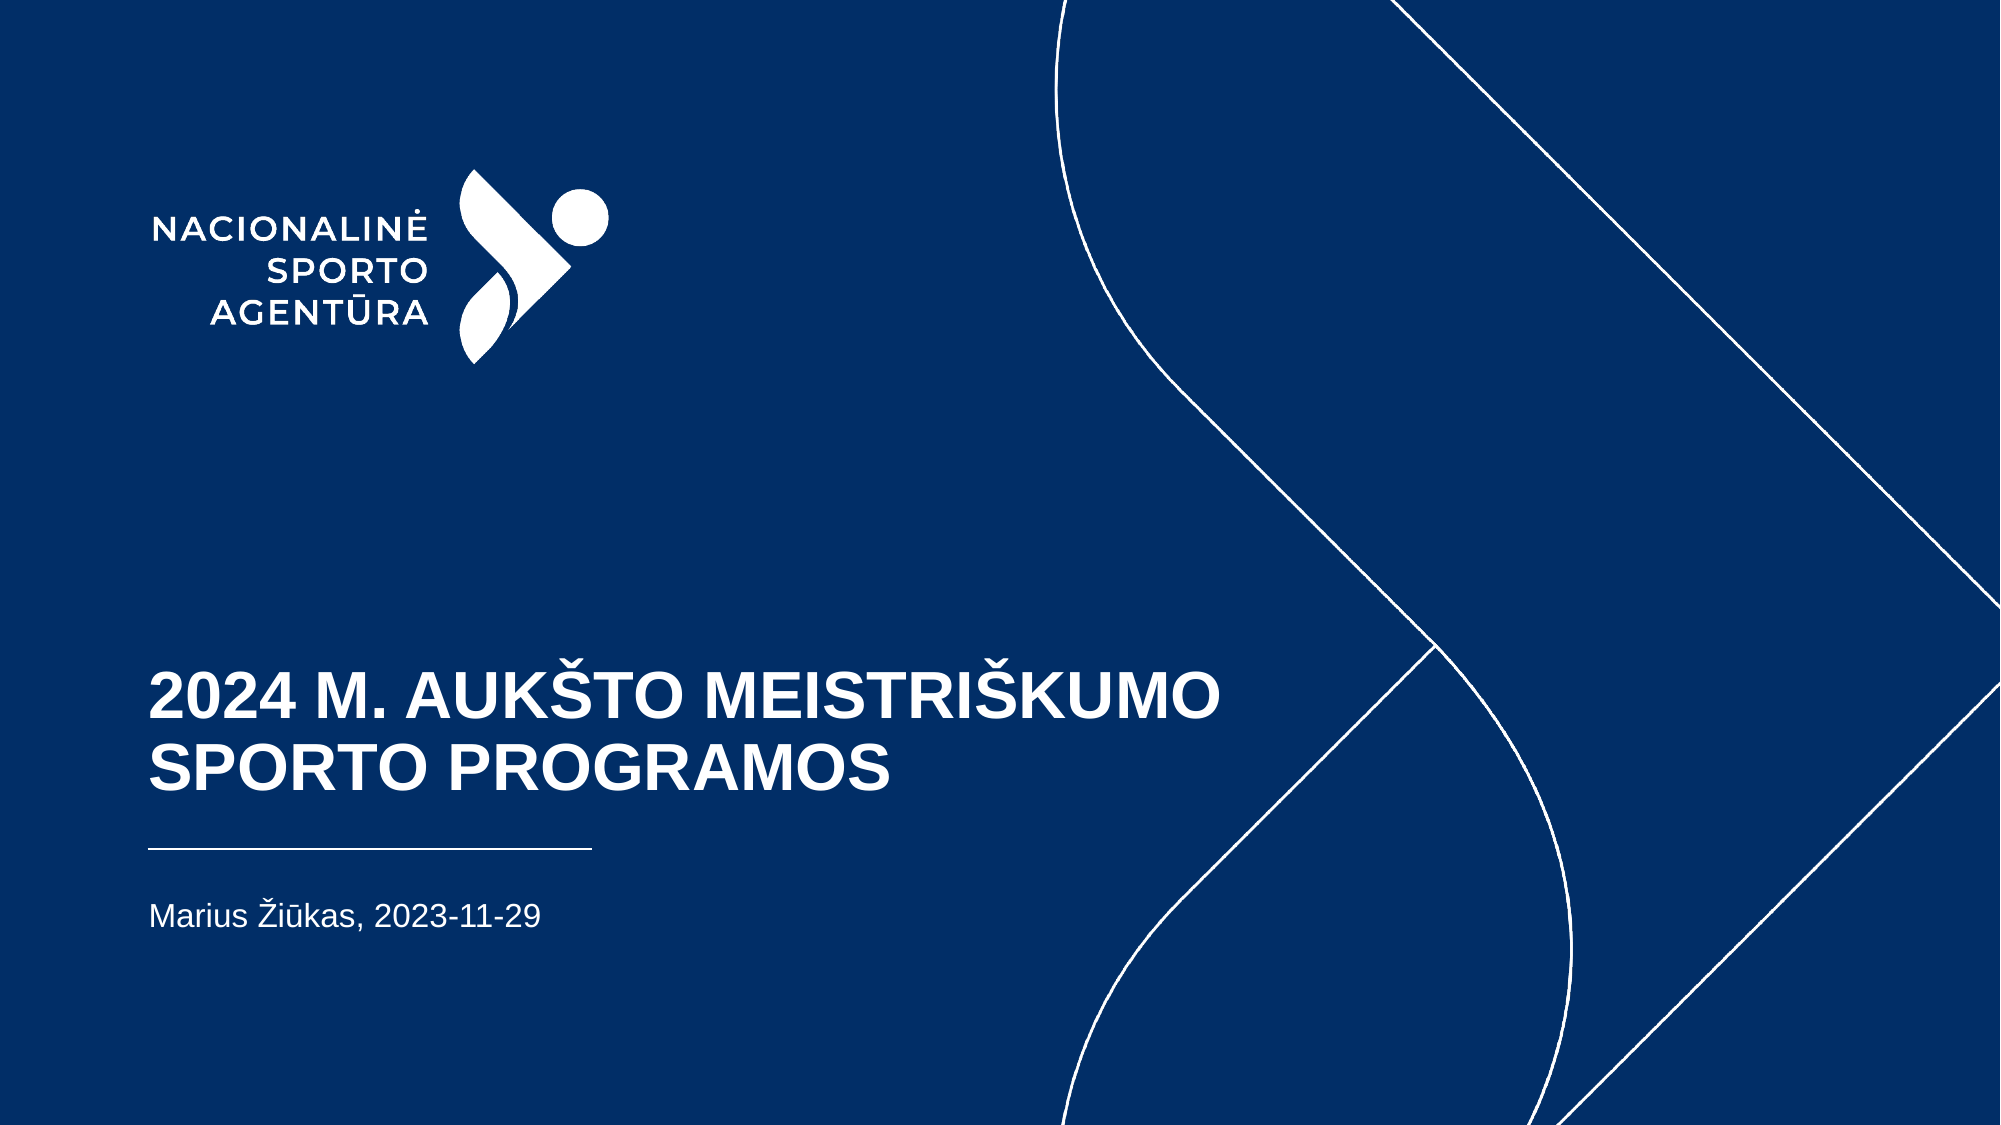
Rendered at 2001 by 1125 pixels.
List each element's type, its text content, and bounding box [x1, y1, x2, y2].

subtitle Marius Žiūkas, 2023-11-29 [133, 891, 1082, 956]
picture [1054, 0, 2000, 1125]
title 2024 M. AUKŠTO MEISTRIŠKUMO SPORTO PROGRAMOS [133, 605, 1301, 813]
picture [147, 163, 617, 371]
